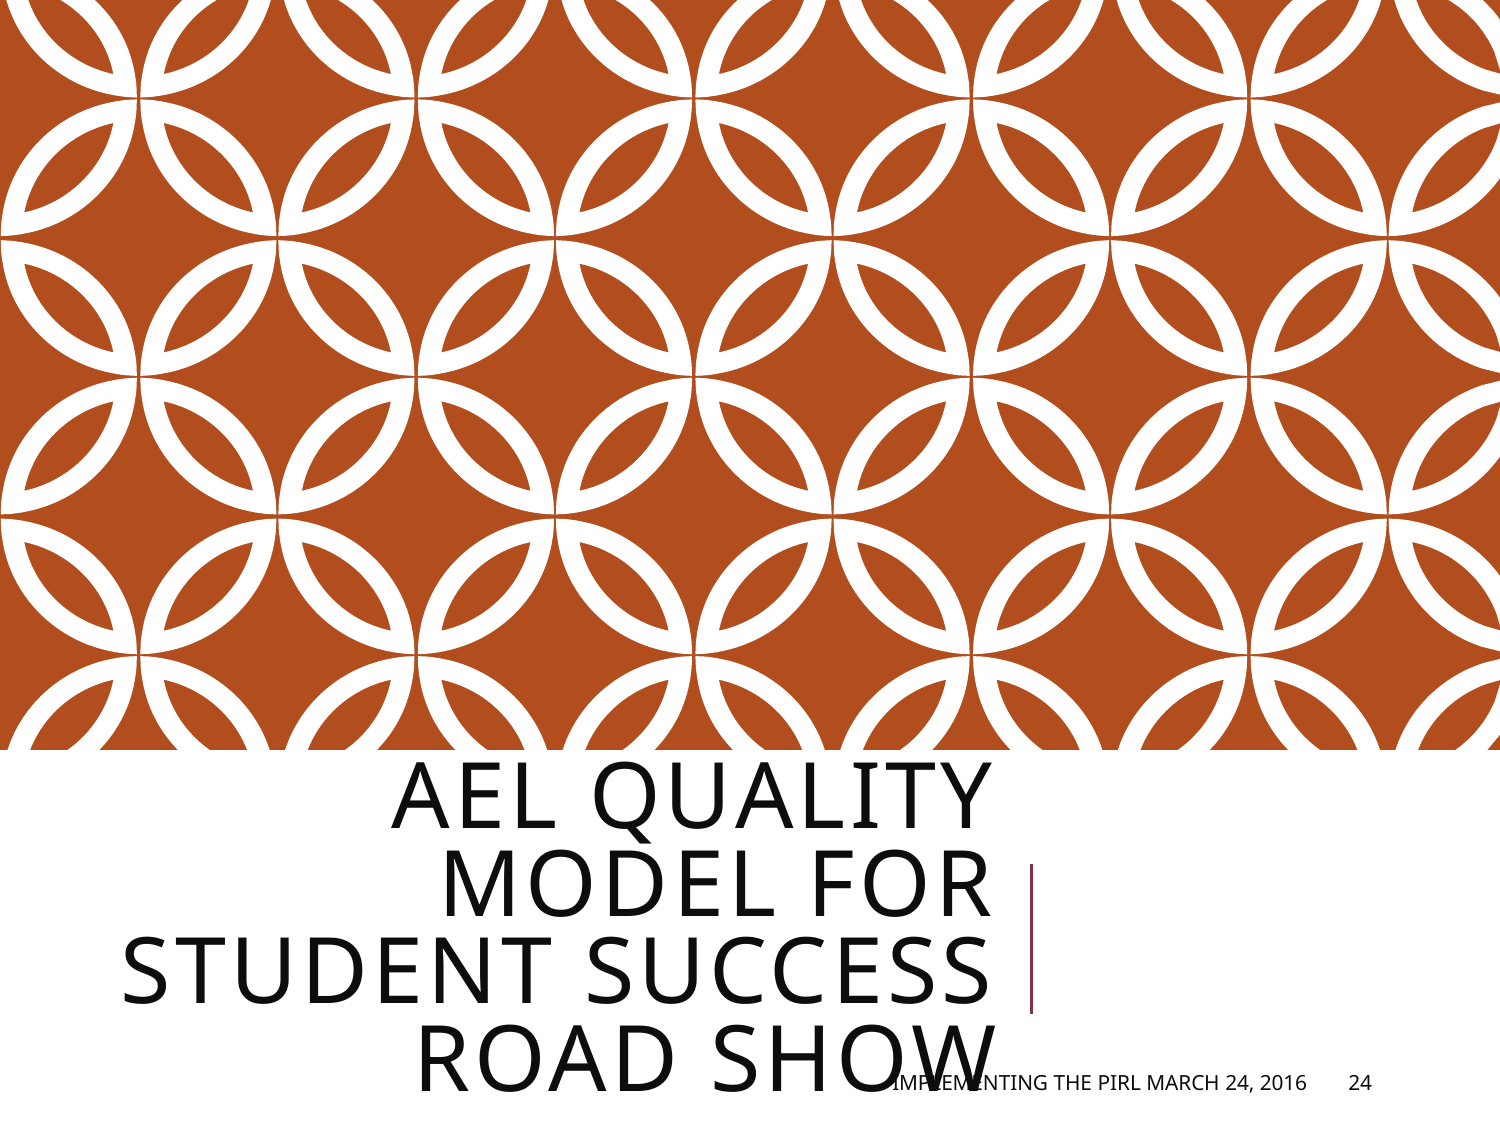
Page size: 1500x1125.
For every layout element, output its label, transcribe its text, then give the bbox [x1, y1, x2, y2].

footer Implementing the PIRL March 24, 2016 [595, 1061, 1322, 1107]
title AEL Quality Model for Student Success Road Show [56, 813, 1013, 1054]
slide_number 24 [1333, 1061, 1454, 1107]
